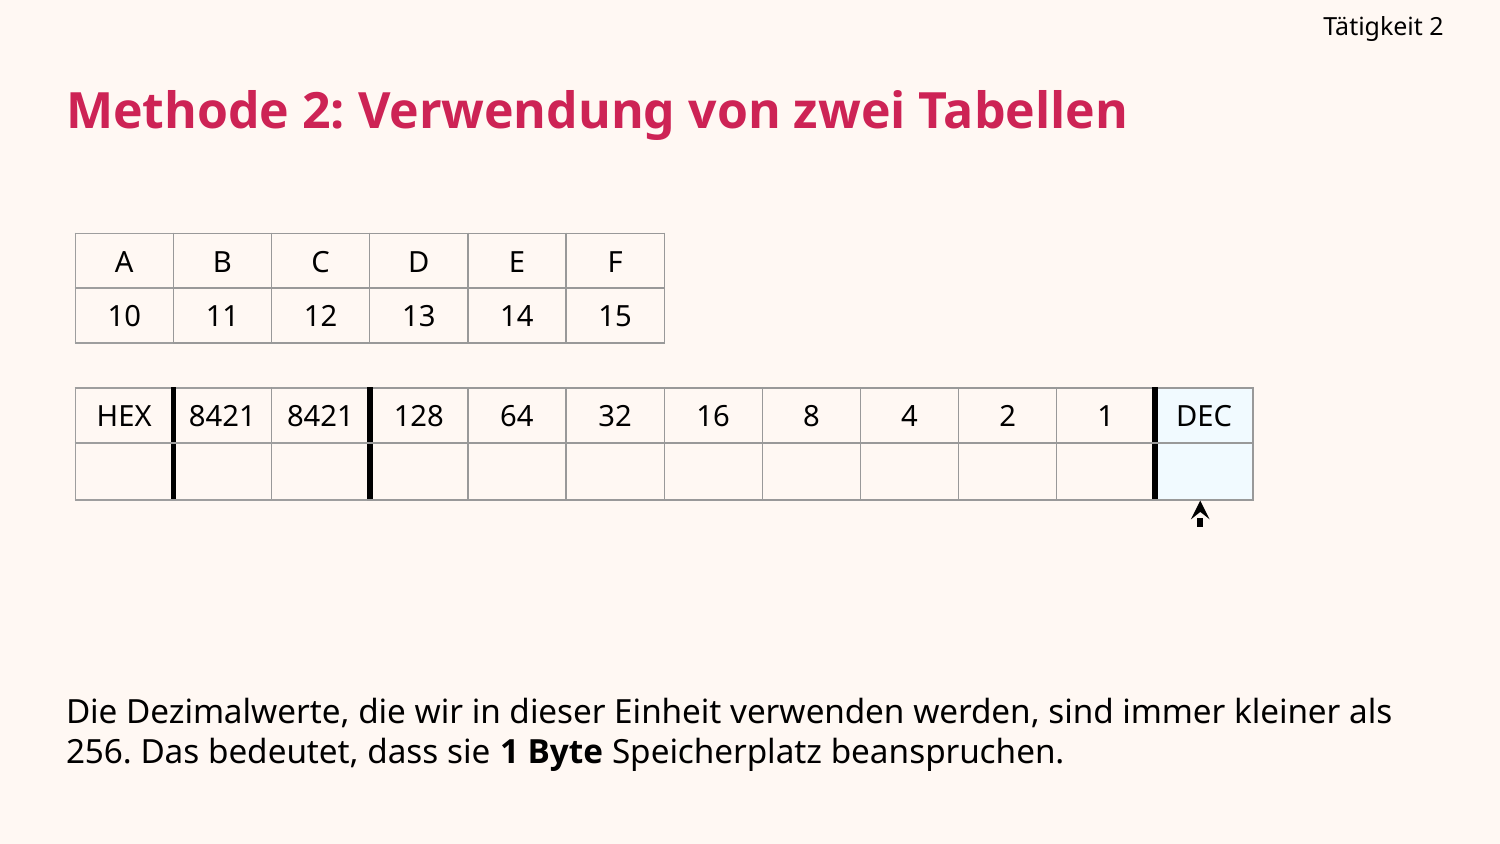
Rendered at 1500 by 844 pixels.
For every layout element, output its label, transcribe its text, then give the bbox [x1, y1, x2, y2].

table_cell [176, 444, 271, 499]
table_cell [959, 444, 1056, 499]
table_header 128 [373, 389, 467, 442]
table_header B [174, 234, 271, 287]
table_cell [1158, 444, 1252, 499]
table_cell [76, 444, 171, 499]
table_cell 10 [76, 289, 173, 342]
table_cell [373, 444, 467, 499]
table_header 8421 [272, 389, 367, 442]
table_header 1 [1057, 389, 1152, 442]
table_cell [763, 444, 860, 499]
table_cell [272, 444, 367, 499]
subtitle Tätigkeit 2 [1122, 0, 1444, 52]
table_cell [665, 444, 762, 499]
table_header F [567, 234, 664, 287]
table_cell 12 [272, 289, 369, 342]
table_cell [567, 444, 664, 499]
table_cell 15 [567, 289, 664, 342]
table_header 8 [763, 389, 860, 442]
table_cell 11 [174, 289, 271, 342]
table_cell [469, 444, 565, 499]
table_header HEX [76, 389, 171, 442]
table_cell [1057, 444, 1152, 499]
table_cell 14 [469, 289, 565, 342]
table_header 8421 [176, 389, 271, 442]
table_header 4 [861, 389, 958, 442]
table_header 32 [567, 389, 664, 442]
table_header 2 [959, 389, 1056, 442]
table_header A [76, 234, 173, 287]
table_header DEC [1158, 389, 1252, 442]
table_header 64 [469, 389, 565, 442]
table_header E [469, 234, 565, 287]
title Methode 2: Verwendung von zwei Tabellen [51, 51, 1449, 166]
table_cell [861, 444, 958, 499]
table_header D [370, 234, 467, 287]
table_header 16 [665, 389, 762, 442]
table_header C [272, 234, 369, 287]
list Die Dezimalwerte, die wir in dieser Einheit verwenden werden, sind immer kleiner als 256. Das bedeutet, dass sie 1 Byte Speicherplatz beanspruchen. [51, 675, 1449, 790]
table_cell 13 [370, 289, 467, 342]
